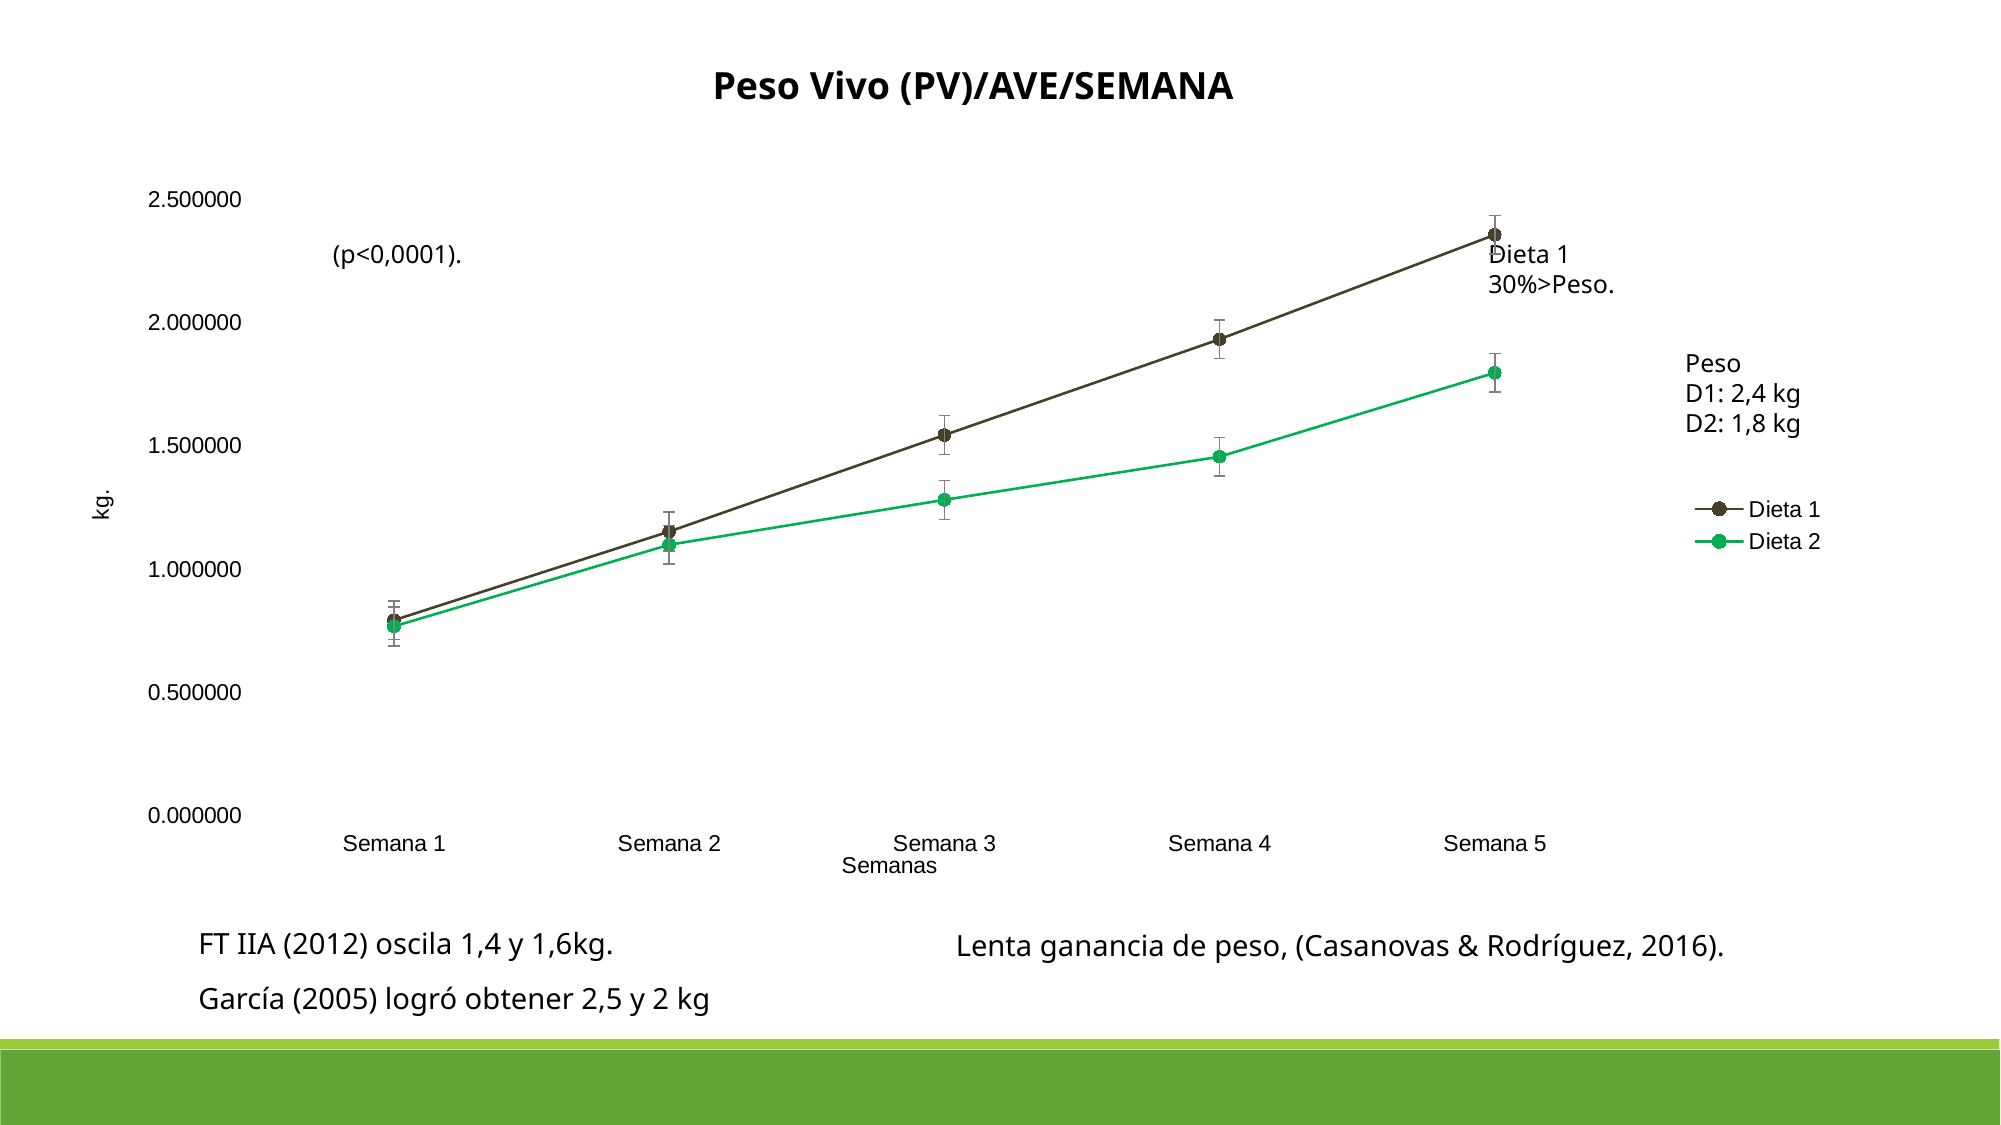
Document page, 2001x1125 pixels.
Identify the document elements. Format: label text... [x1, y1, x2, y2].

text_box García (2005) logró obtener 2,5 y 2 kg [183, 972, 935, 1023]
text_box Lenta ganancia de peso, (Casanovas & Rodríguez, 2016). [941, 919, 1933, 970]
text_box Peso Vivo (PV)/AVE/SEMANA [697, 32, 1250, 115]
text_box FT IIA (2012) oscila 1,4 y 1,6kg. [183, 918, 917, 969]
chart [79, 165, 1842, 886]
